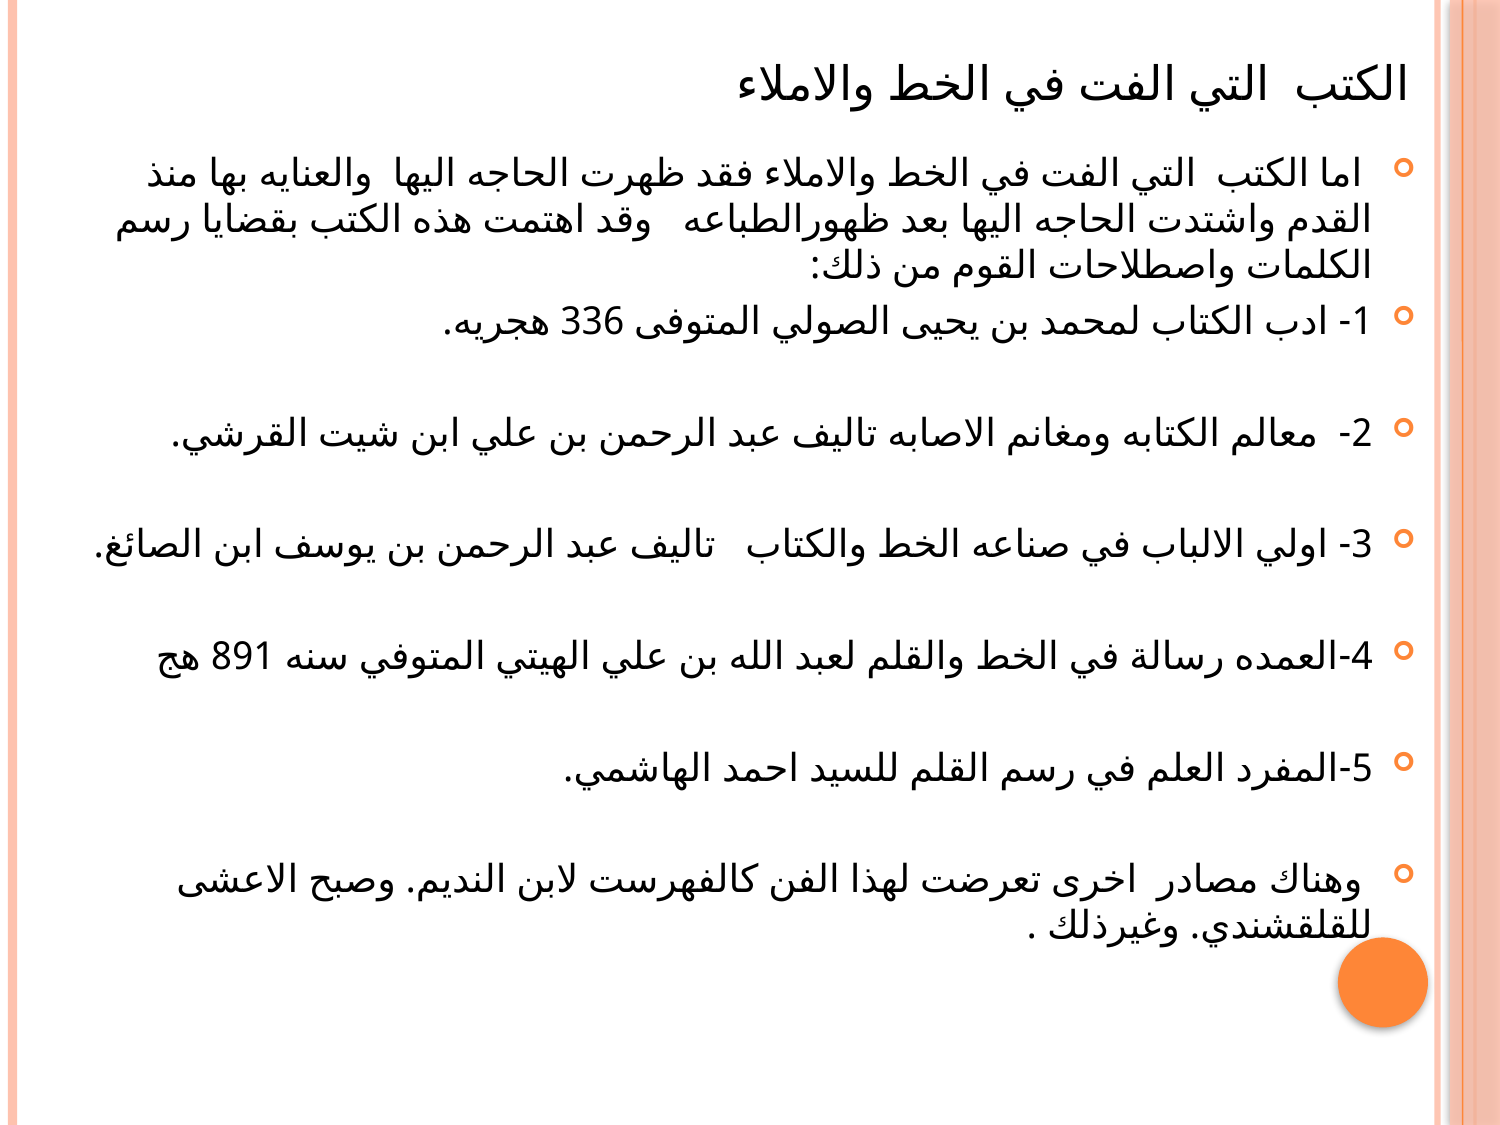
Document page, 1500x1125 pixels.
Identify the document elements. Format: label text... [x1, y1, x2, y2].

list اما الكتب التي الفت في الخط والاملاء فقد ظهرت الحاجه اليها والعنايه بها منذ القدم واشتدت الحاجه اليها بعد ظهورالطباعه وقد اهتمت هذه الكتب بقضايا رسم الكلمات واصطلاحات القوم من ذلك: 1- ادب الكتاب لمحمد بن يحيى الصولي المتوفى 336 هجريه. 2- معالم الكتابه ومغانم الاصابه تاليف عبد الرحمن بن علي ابن شيت القرشي. 3- اولي الالباب في صناعه الخط والكتاب تاليف عبد الرحمن بن يوسف ابن الصائغ. 4-العمده رسالة في الخط والقلم لعبد الله بن علي الهيتي المتوفي سنه 891 هج 5-المفرد العلم في رسم القلم للسيد احمد الهاشمي. وهناك مصادر اخرى تعرضت لهذا الفن كالفهرست لابن النديم. وصبح الاعشى للقلقشندي. وغيرذلك . [75, 140, 1425, 1079]
title الكتب التي الفت في الخط والاملاء [75, 45, 1425, 118]
